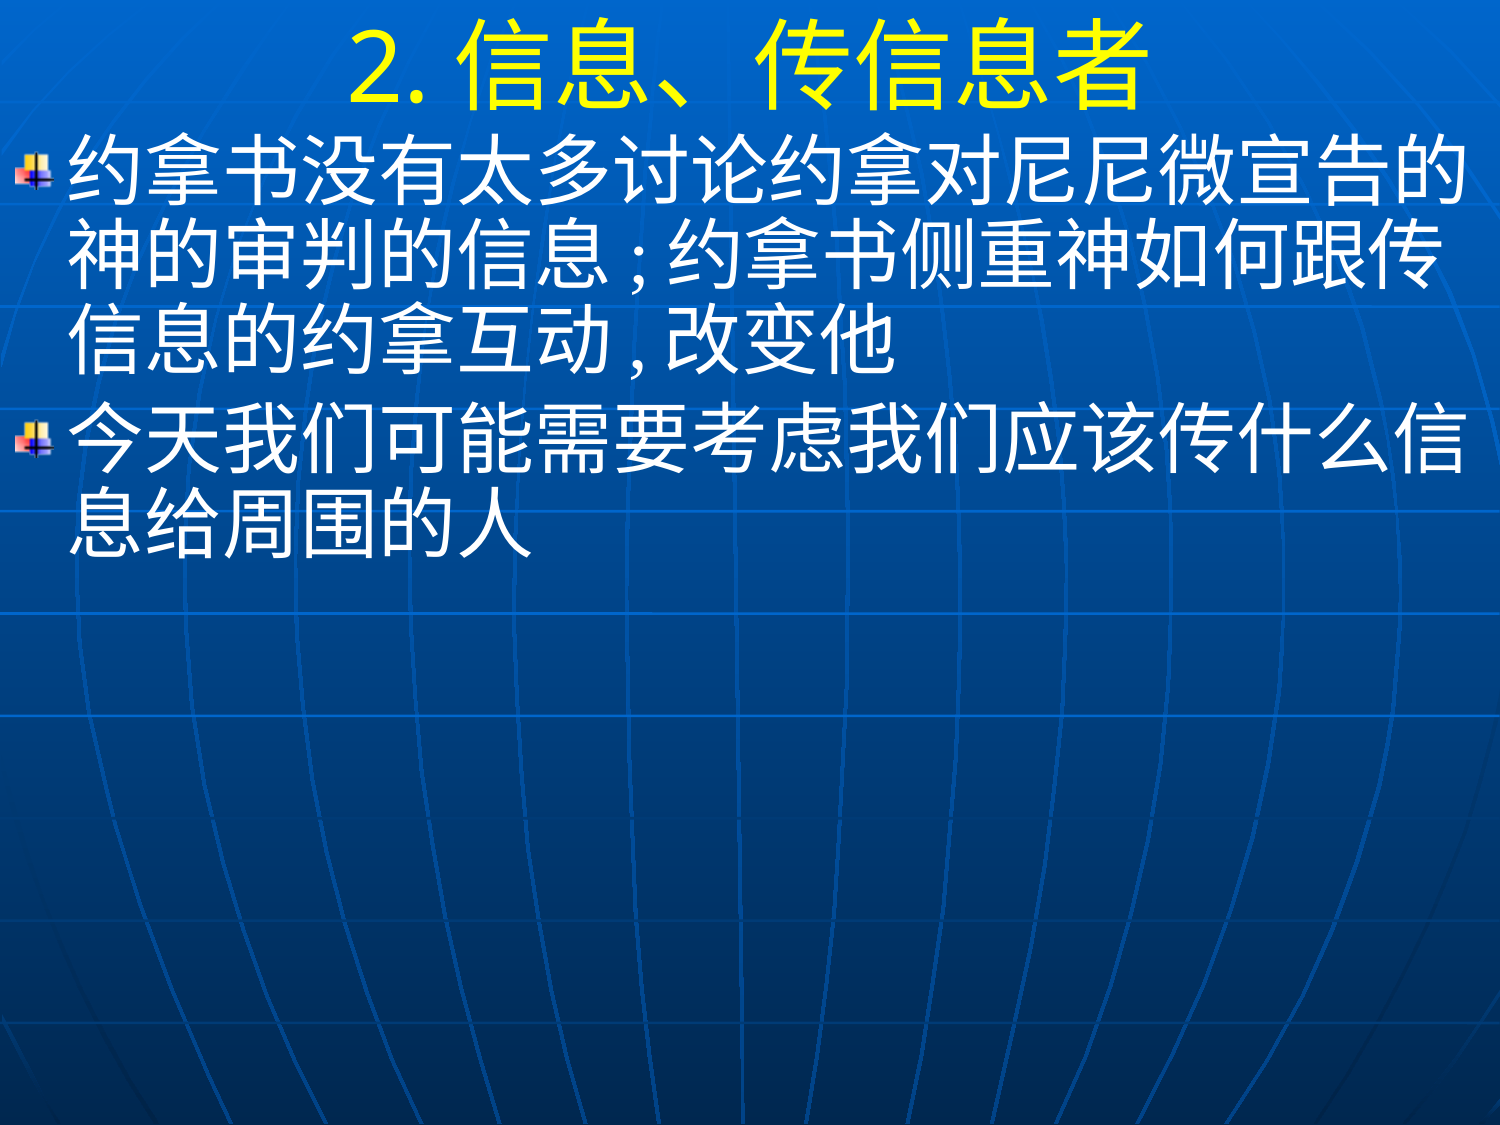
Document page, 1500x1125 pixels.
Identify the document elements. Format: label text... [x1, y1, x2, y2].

title 2.信息、传信息者 [0, 0, 1500, 125]
list 约拿书没有太多讨论约拿对尼尼微宣告的神的审判的信息;约拿书侧重神如何跟传信息的约拿互动,改变他 今天我们可能需要考虑我们应该传什么信息给周围的人 今天仍然看到教会宣告神6000年前以七天创造世界,很多华人基督教文章讨论进化论不可信 假如你的小孩读生命科学,他们会知道你和我有3%尼安德特人Neanderthal的基因;他可能接受你忽略大自然启示的信仰吗? [0, 125, 1500, 1125]
picture [15, 418, 54, 458]
picture [15, 150, 54, 190]
